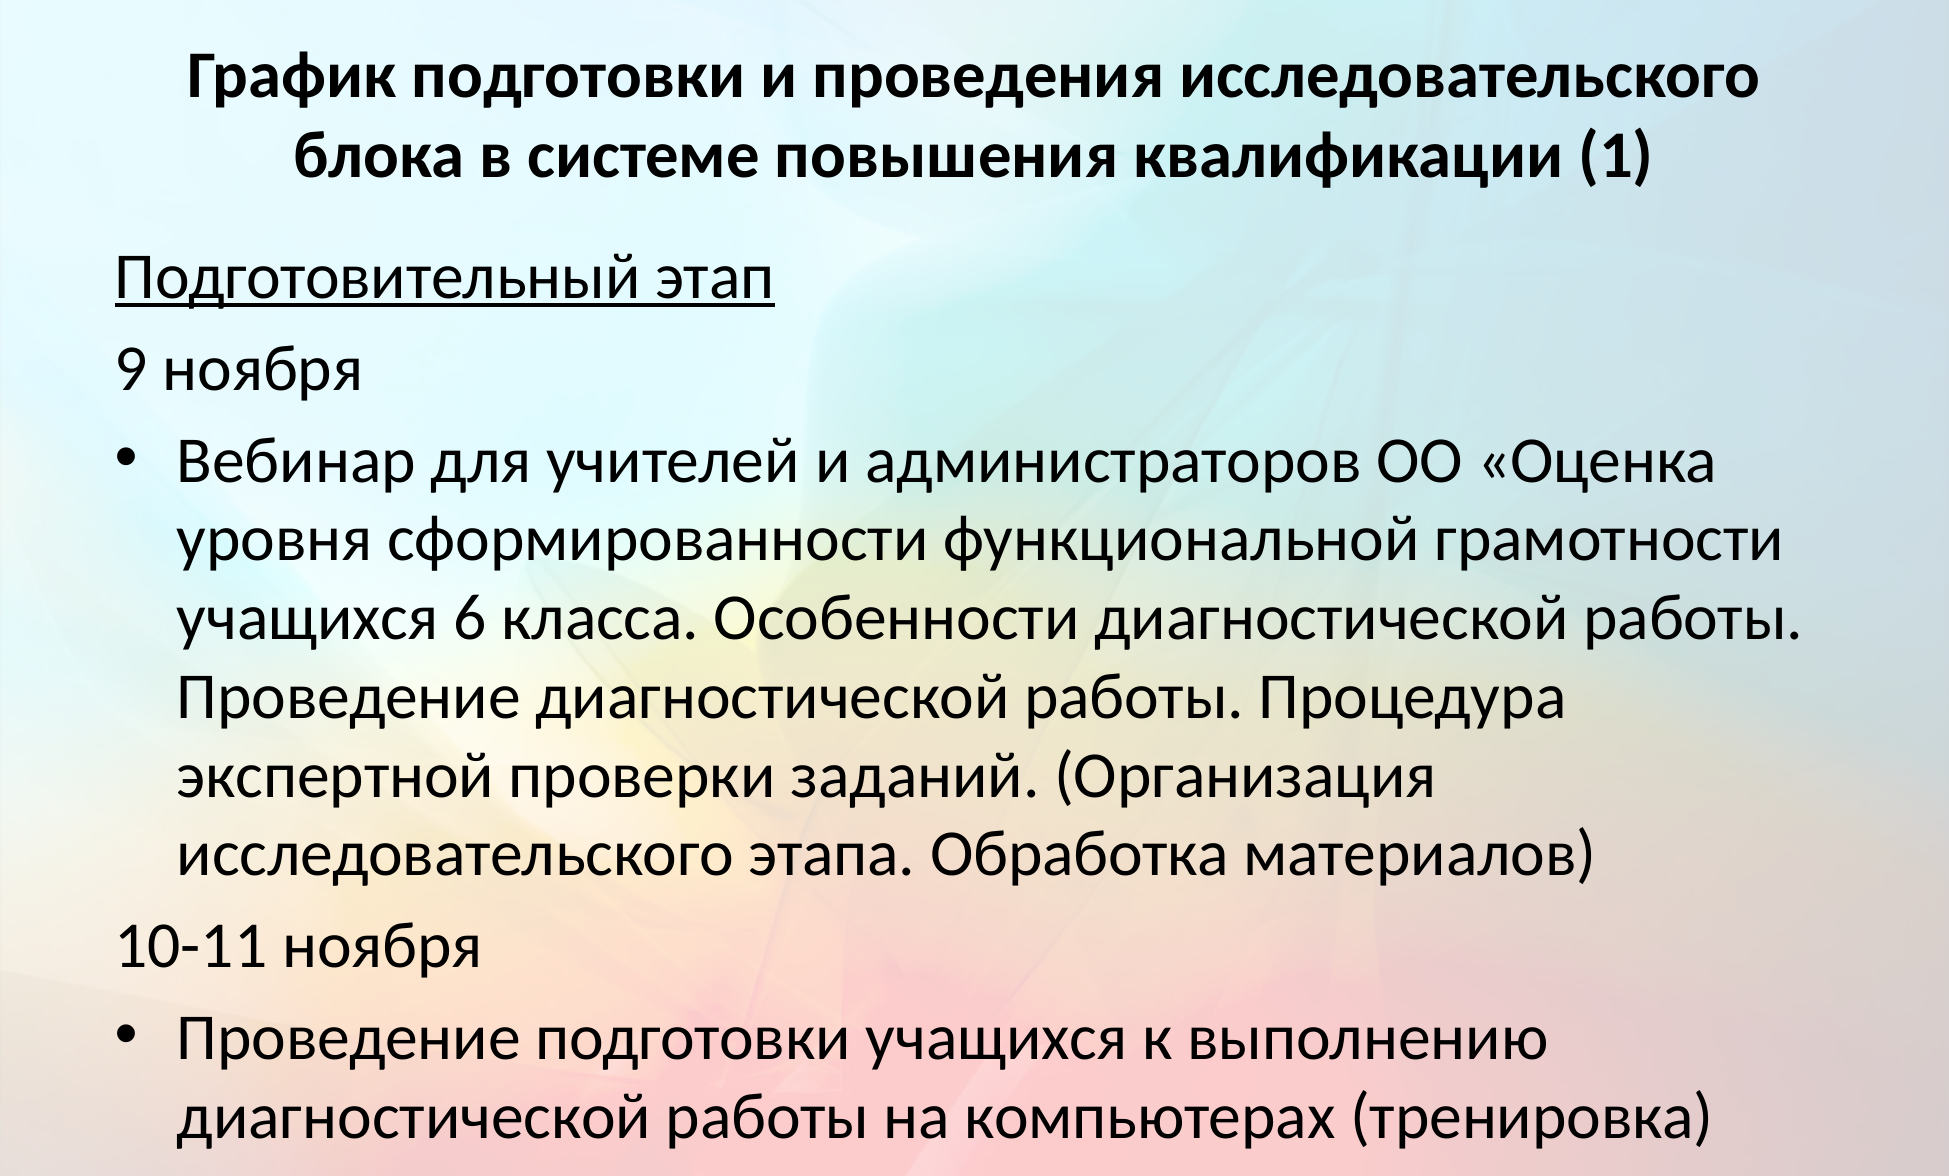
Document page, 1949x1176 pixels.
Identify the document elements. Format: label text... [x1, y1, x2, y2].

list Подготовительный этап 9 ноября Вебинар для учителей и администраторов ОО «Оценка уровня сформированности функциональной грамотности учащихся 6 класса. Особенности диагностической работы. Проведение диагностической работы. Процедура экспертной проверки заданий. (Организация исследовательского этапа. Обработка материалов) 10-11 ноября Проведение подготовки учащихся к выполнению диагностической работы на компьютерах (тренировка) [97, 224, 1852, 1176]
title График подготовки и проведения исследовательского блока в системе повышения квалификации (1) [97, 47, 1852, 175]
